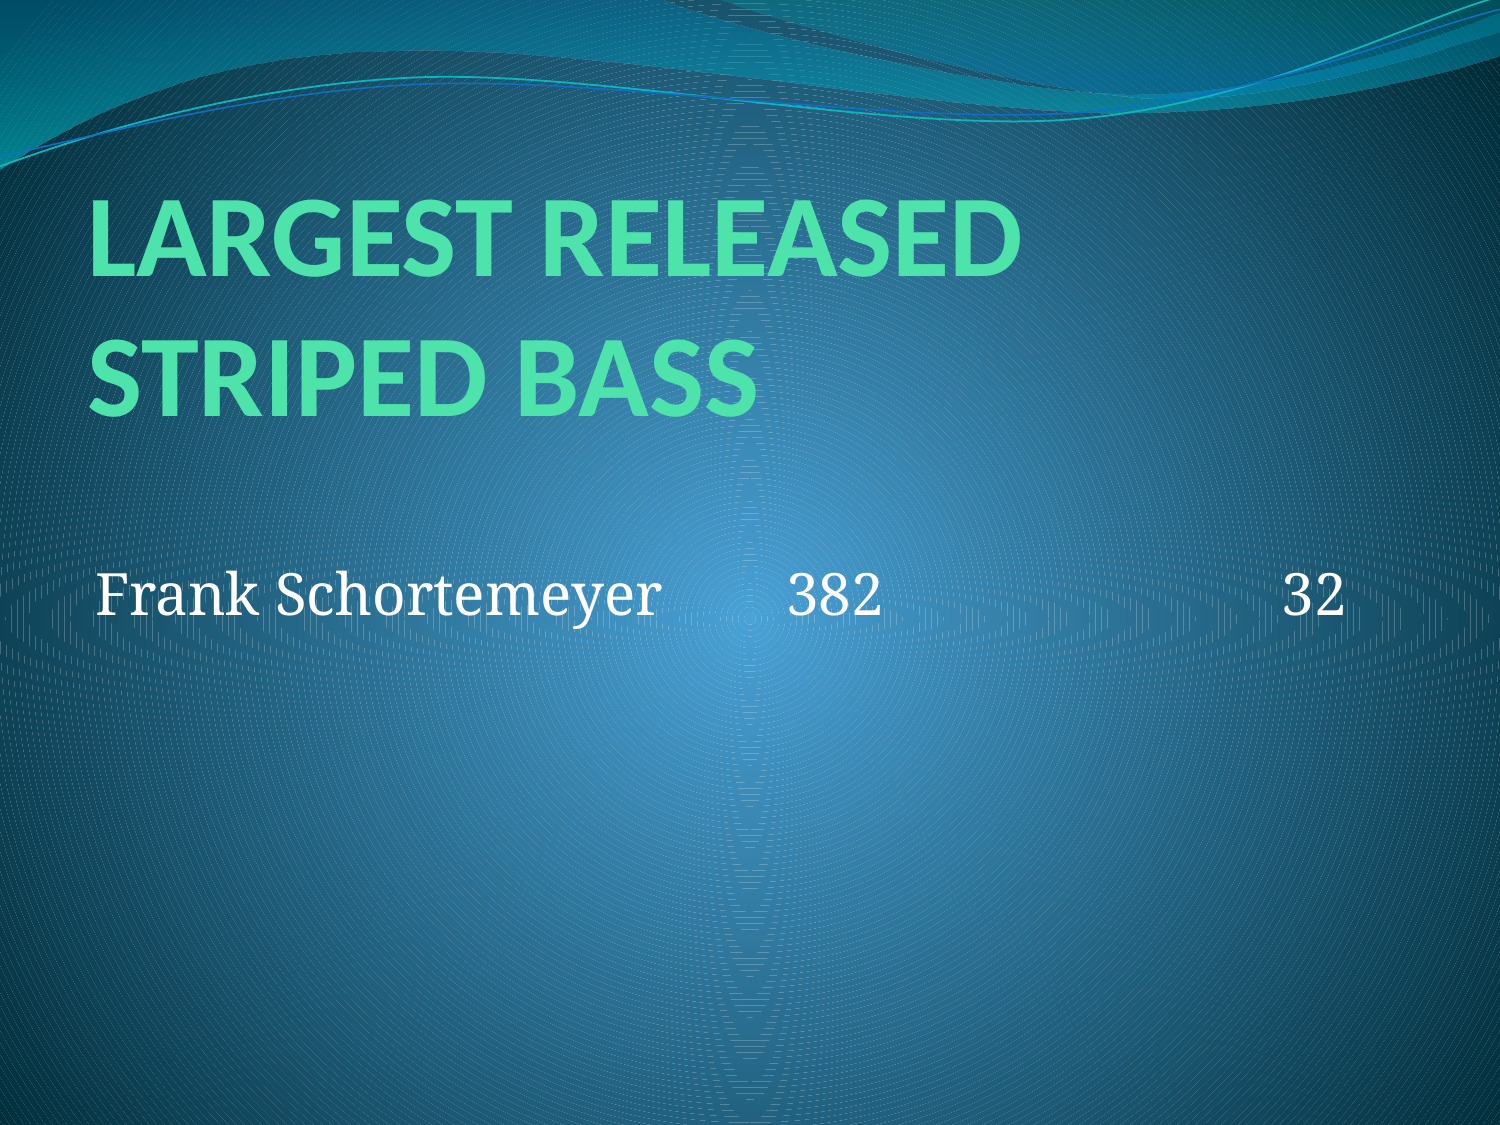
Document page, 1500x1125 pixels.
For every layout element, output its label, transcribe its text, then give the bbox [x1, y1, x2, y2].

title LARGEST RELEASED STRIPED BASS [86, 125, 1362, 440]
list Frank Schortemeyer 382 32 [87, 549, 1363, 798]
